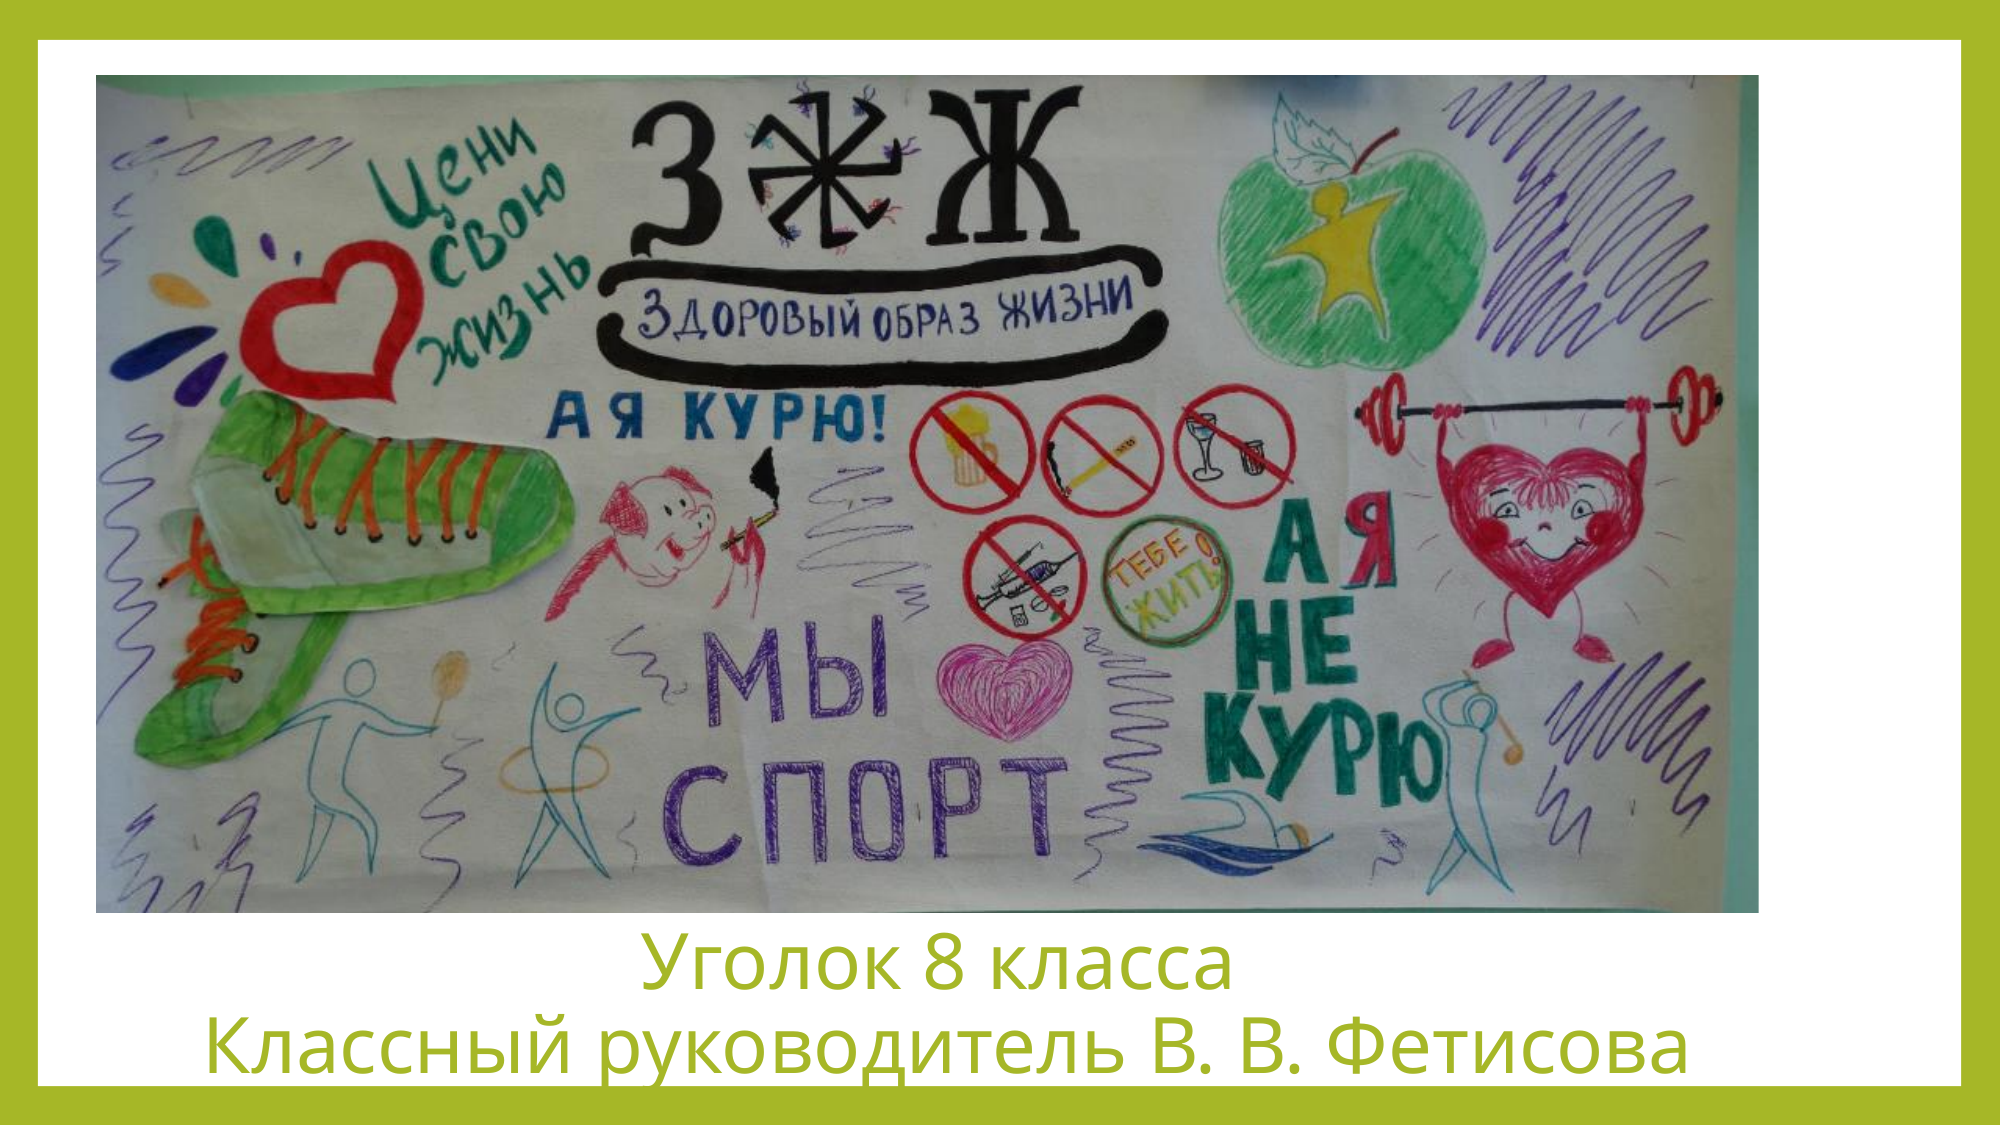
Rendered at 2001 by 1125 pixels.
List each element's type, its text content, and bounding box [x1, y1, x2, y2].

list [95, 75, 1759, 913]
title Уголок 8 класса Классный руководитель В. В. Фетисова [138, 920, 1759, 1100]
